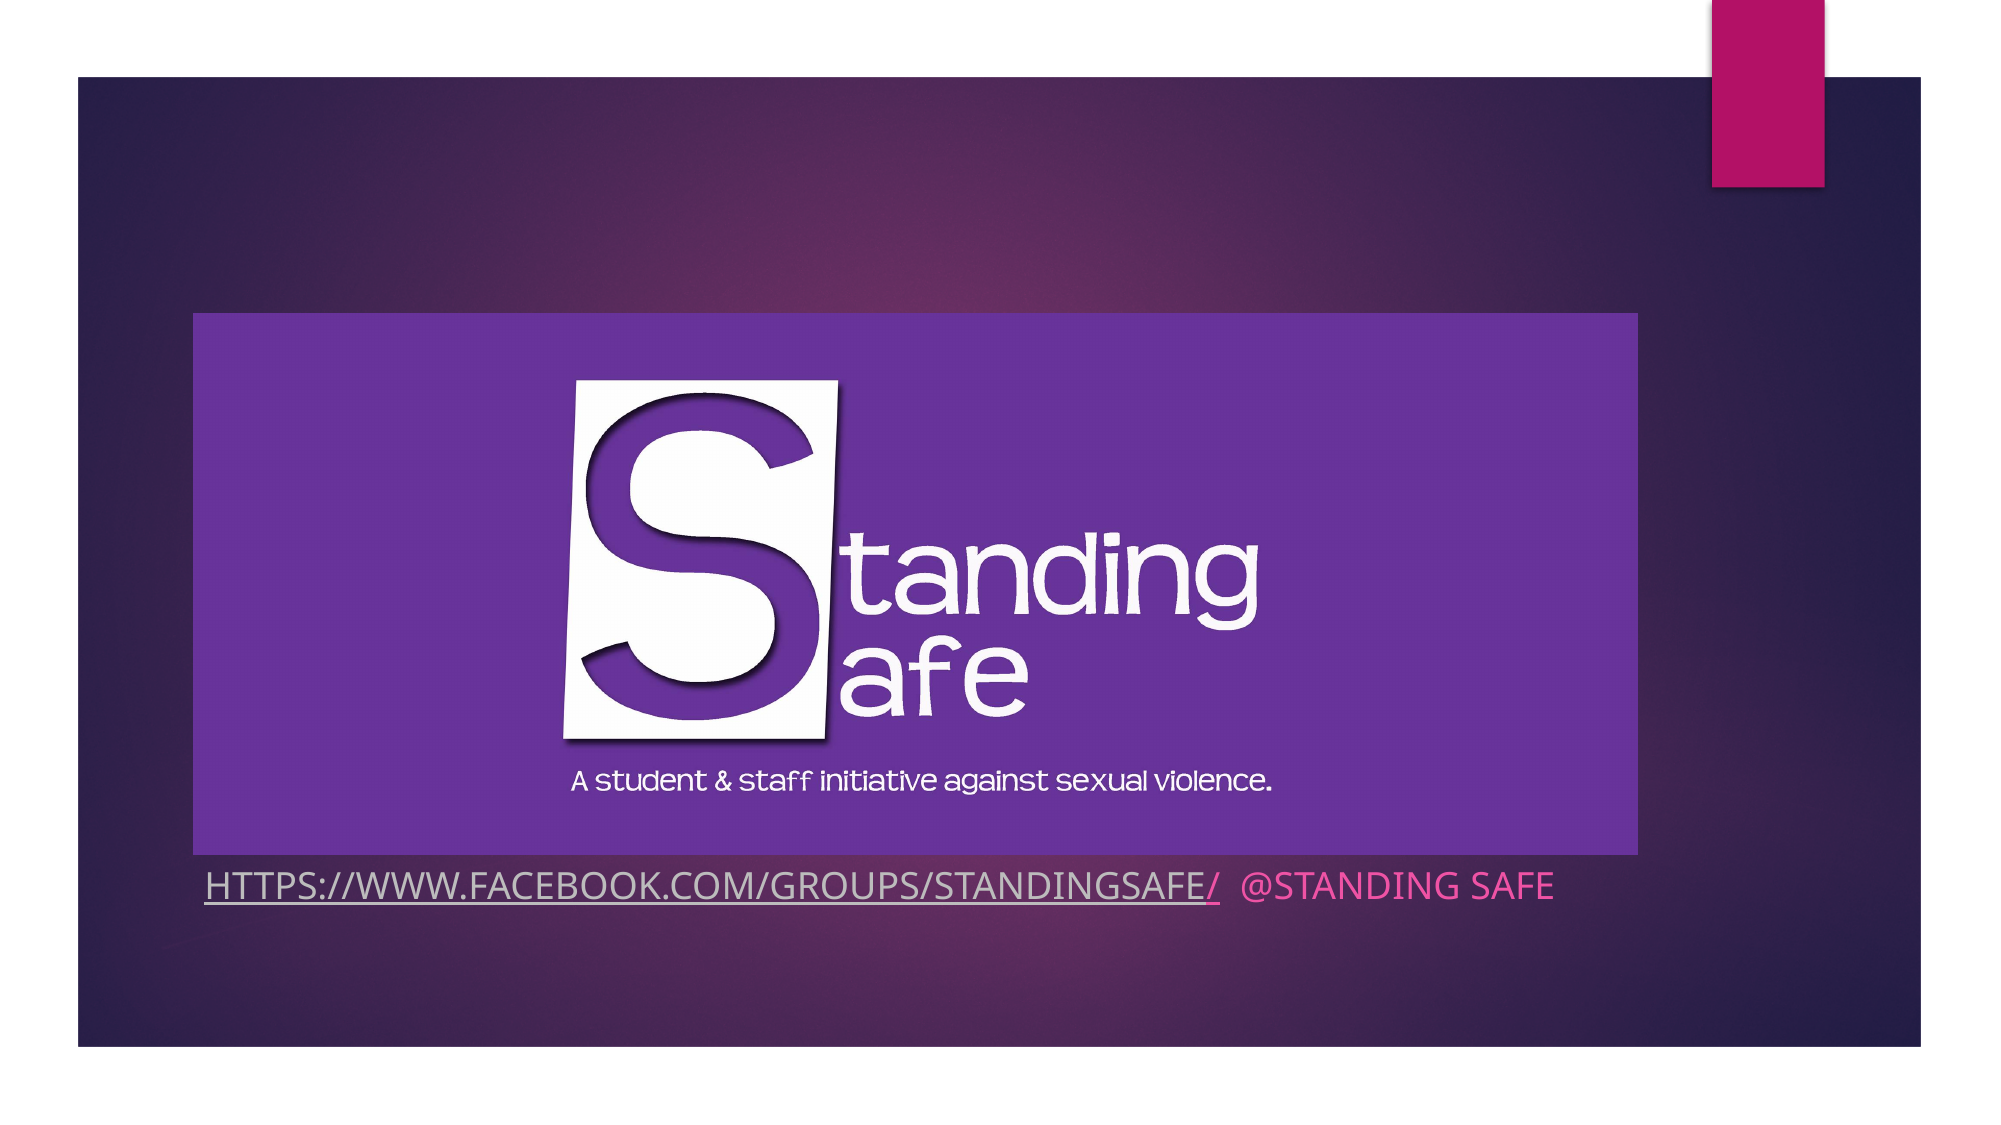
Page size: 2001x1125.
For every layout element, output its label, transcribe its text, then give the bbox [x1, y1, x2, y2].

picture [192, 312, 1638, 855]
subtitle https://www.facebook.com/groups/StandingSafe/ @Standing Safe [189, 861, 1638, 925]
